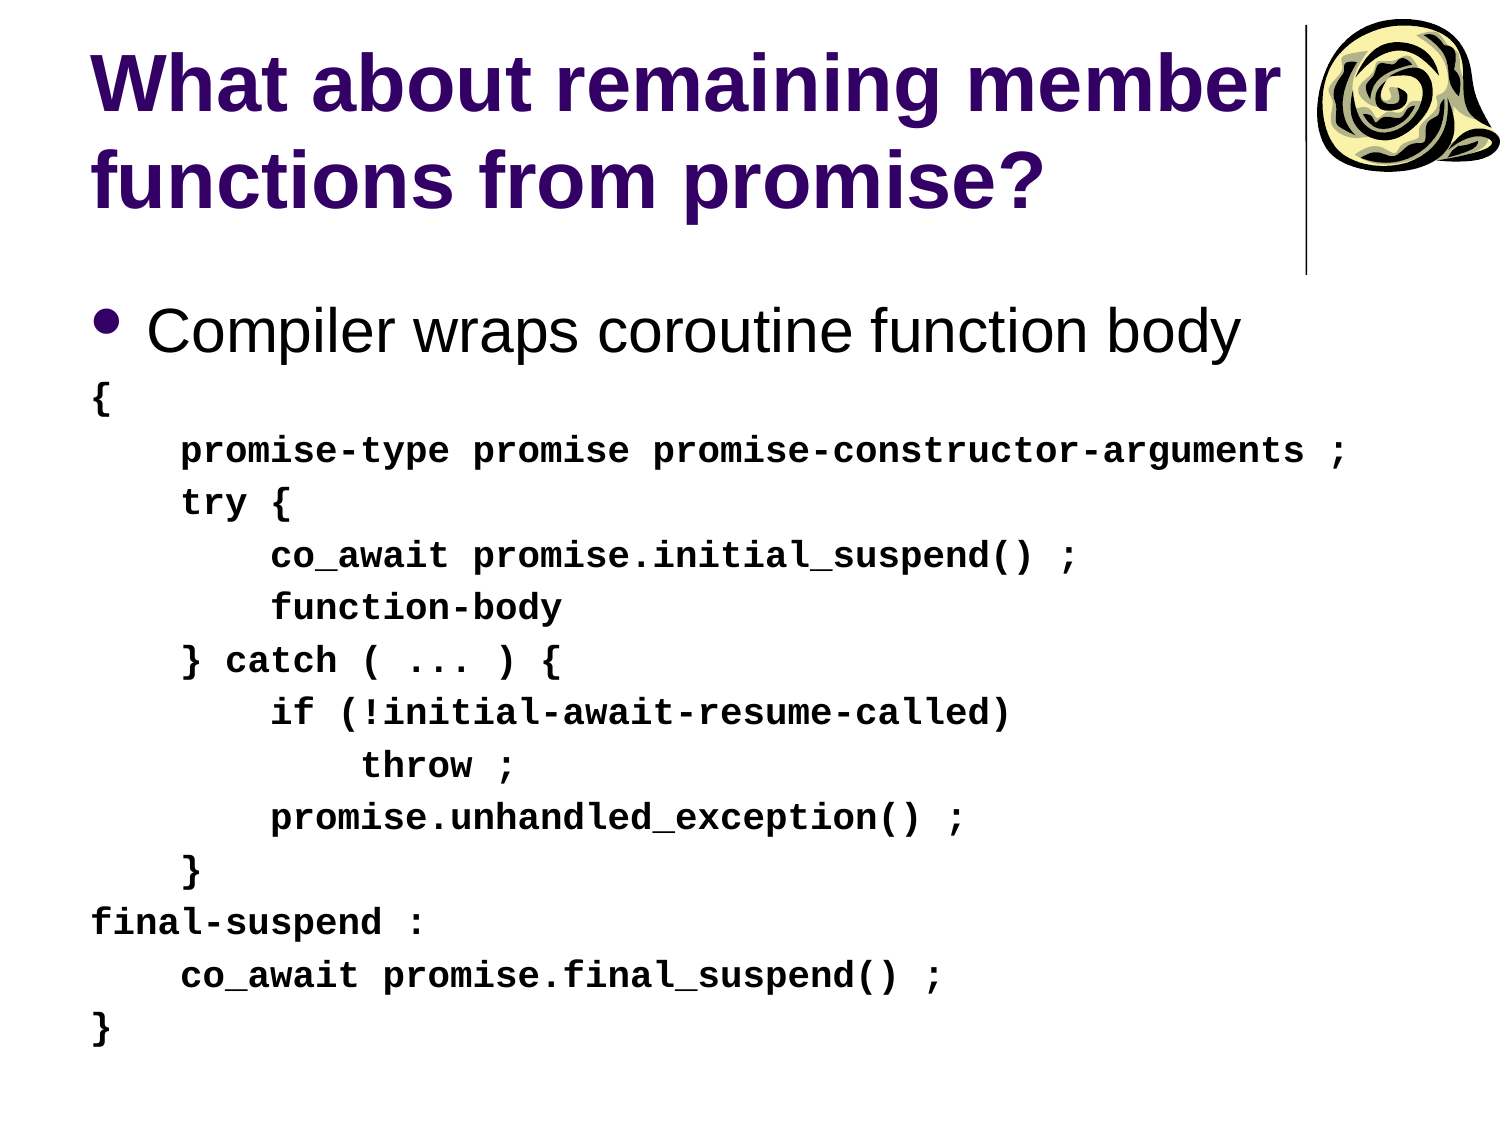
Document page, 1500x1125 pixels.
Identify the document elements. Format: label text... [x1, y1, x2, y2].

list Compiler wraps coroutine function body { promise-type promise promise-constructor-arguments ; try { co_await promise.initial_suspend() ; function-body } catch ( ... ) { if (!initial-await-resume-called) throw ; promise.unhandled_exception() ; } final-suspend : co_await promise.final_suspend() ; } [74, 281, 1426, 1083]
title What about remaining member functions from promise? [74, 19, 1313, 233]
